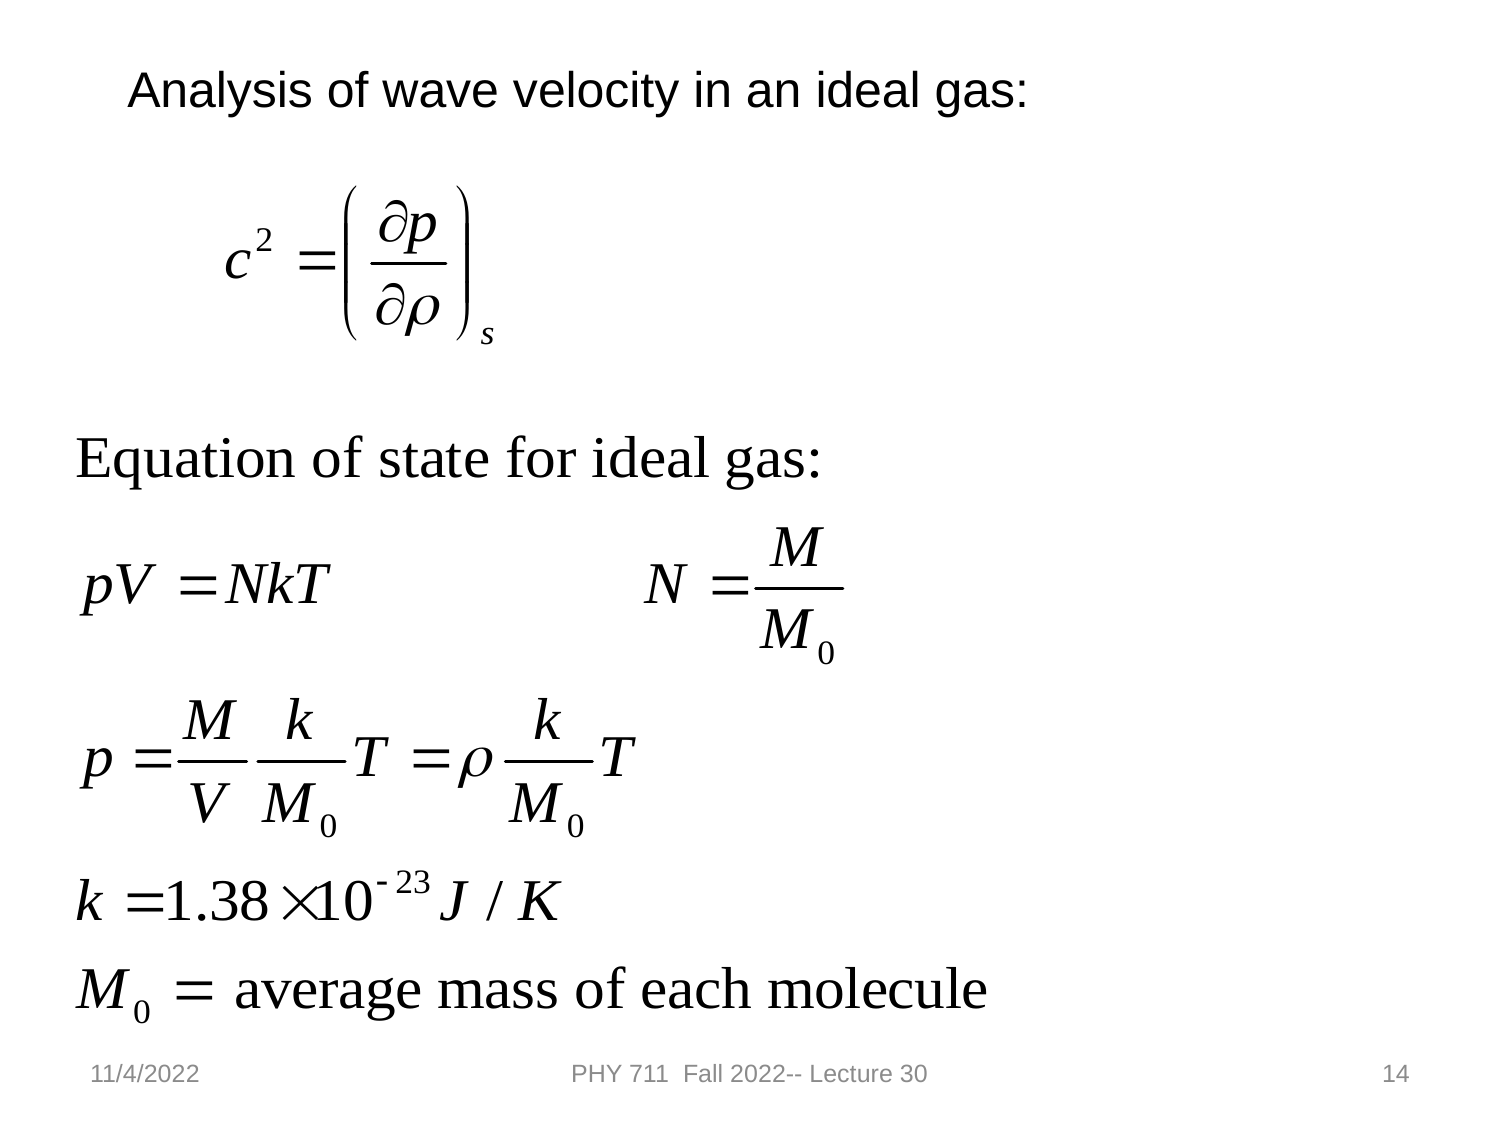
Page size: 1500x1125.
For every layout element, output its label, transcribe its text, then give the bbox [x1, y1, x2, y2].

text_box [65, 421, 999, 1038]
text_box Analysis of wave velocity in an ideal gas: [112, 49, 1275, 125]
footer PHY 711 Fall 2022-- Lecture 30 [512, 1047, 988, 1103]
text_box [215, 174, 509, 358]
slide_number 14 [1074, 1042, 1425, 1103]
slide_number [75, 1047, 425, 1103]
